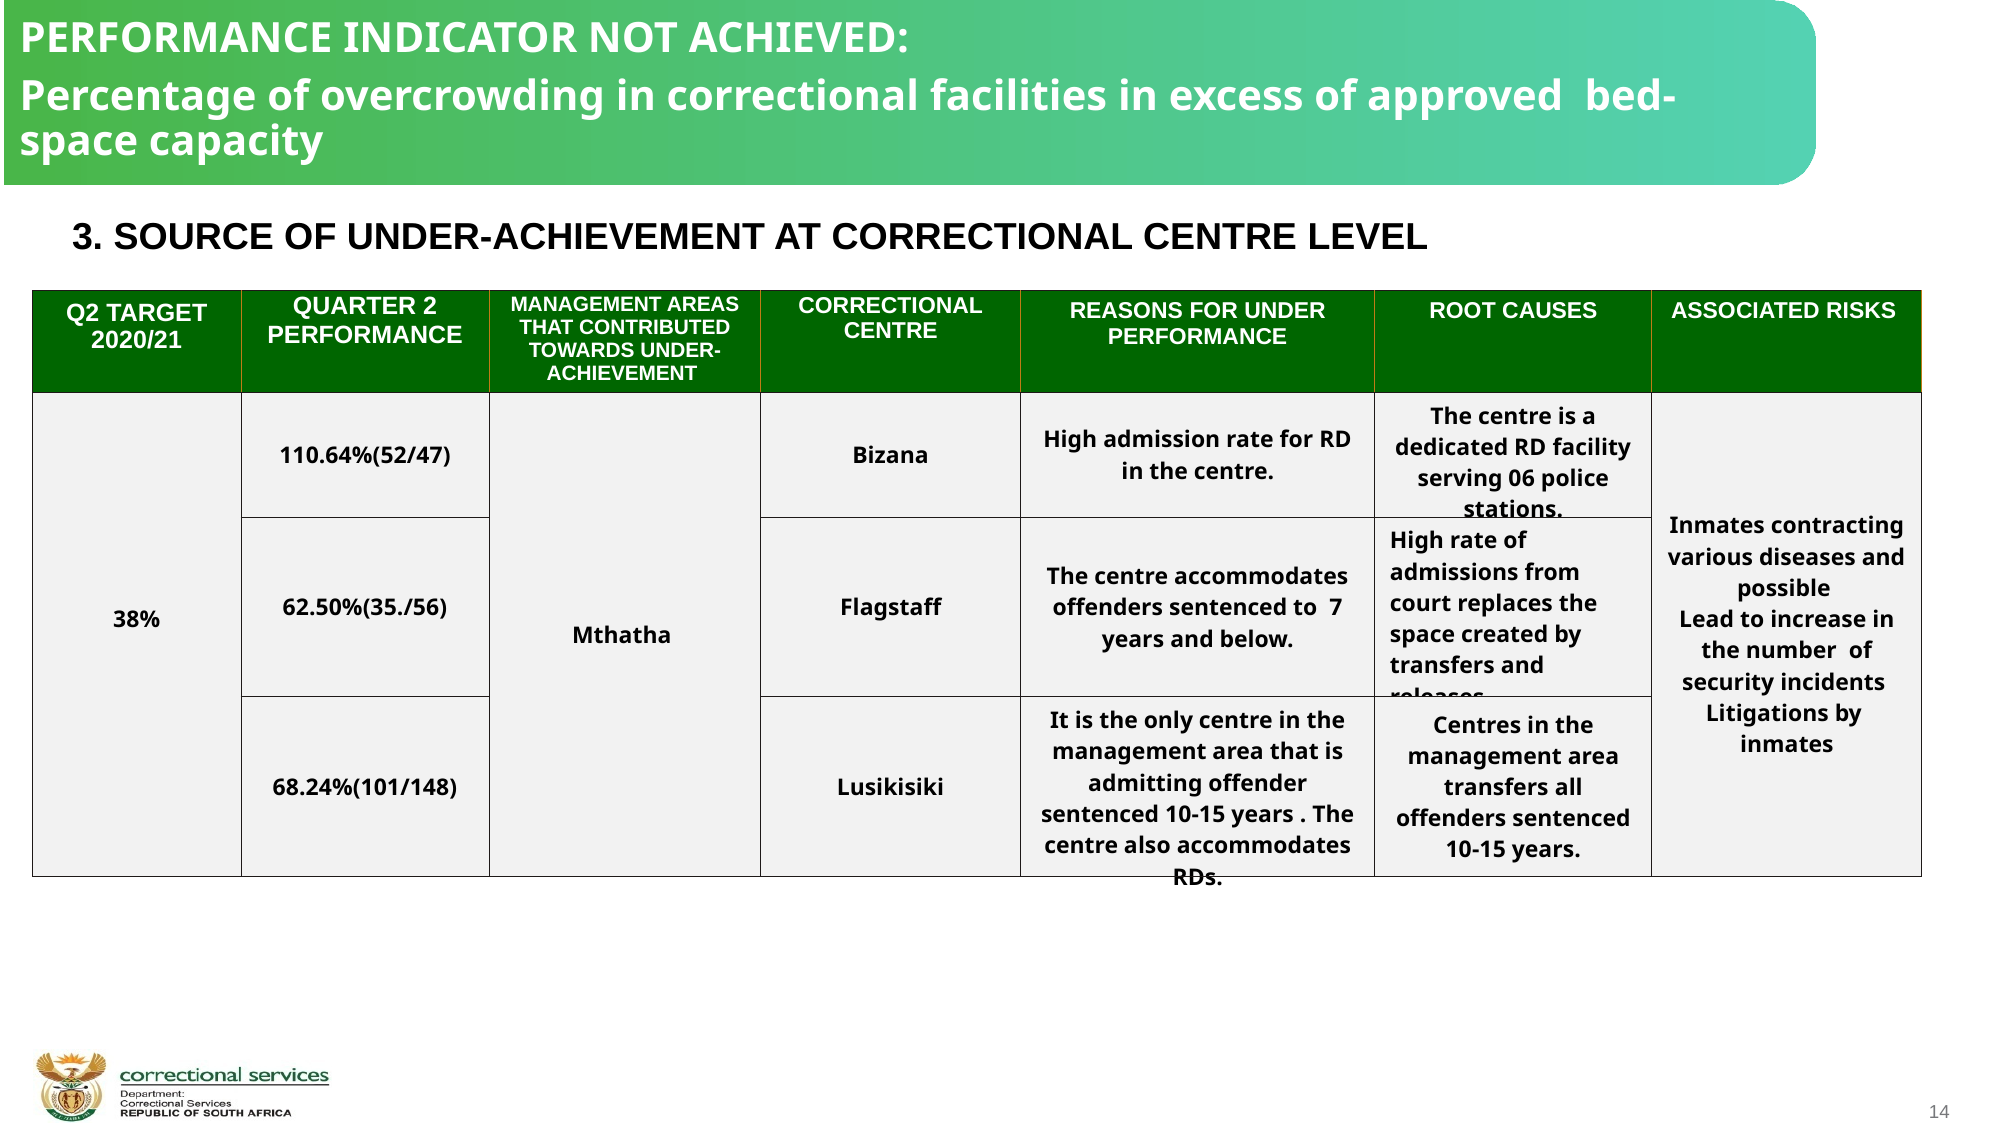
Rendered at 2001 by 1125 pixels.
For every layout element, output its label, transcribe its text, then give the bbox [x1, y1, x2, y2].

table_header Q2 TARGET 2020/21 [33, 291, 241, 392]
table_cell The centre is a dedicated RD facility serving 06 police stations. [1375, 393, 1651, 517]
table_cell High rate of admissions from court replaces the space created by transfers and releases [1375, 518, 1651, 696]
table_header CORRECTIONAL CENTRE [761, 291, 1020, 392]
text_box [4, 12, 1816, 185]
table_header ROOT CAUSES [1375, 291, 1651, 392]
table_cell Inmates contracting various diseases and possible Lead to increase in the number of security incidents Litigations by inmates [1652, 393, 1921, 876]
table_cell Bizana [761, 393, 1020, 517]
table_cell Mthatha [490, 393, 760, 876]
table_cell High admission rate for RD in the centre. [1021, 393, 1374, 517]
table_cell It is the only centre in the management area that is admitting offender sentenced 10-15 years . The centre also accommodates RDs. [1021, 697, 1374, 876]
table_header MANAGEMENT AREAS THAT CONTRIBUTED TOWARDS UNDER-ACHIEVEMENT [490, 291, 760, 392]
table_cell 110.64%(52/47) [242, 393, 489, 517]
table_header ASSOCIATED RISKS [1652, 291, 1921, 392]
table_cell 62.50%(35./56) [242, 518, 489, 696]
text_box PERFORMANCE INDICATOR NOT ACHIEVED: Percentage of overcrowding in correctional facilities in excess of approved bed-space capacity [4, 9, 1803, 96]
table_cell The centre accommodates offenders sentenced to 7 years and below. [1021, 518, 1374, 696]
table_cell Centres in the management area transfers all offenders sentenced 10-15 years. [1375, 697, 1651, 876]
table_cell 68.24%(101/148) [242, 697, 489, 876]
table_cell 38% [33, 393, 241, 876]
table_header REASONS FOR UNDER PERFORMANCE [1021, 291, 1374, 392]
table_cell Flagstaff [761, 518, 1020, 696]
text_box 3. SOURCE OF UNDER-ACHIEVEMENT AT CORRECTIONAL CENTRE LEVEL [4, 205, 1505, 265]
table_cell Lusikisiki [761, 697, 1020, 876]
picture [33, 1049, 332, 1123]
text_box [4, 0, 1799, 9]
table_header QUARTER 2 PERFORMANCE [242, 291, 489, 392]
